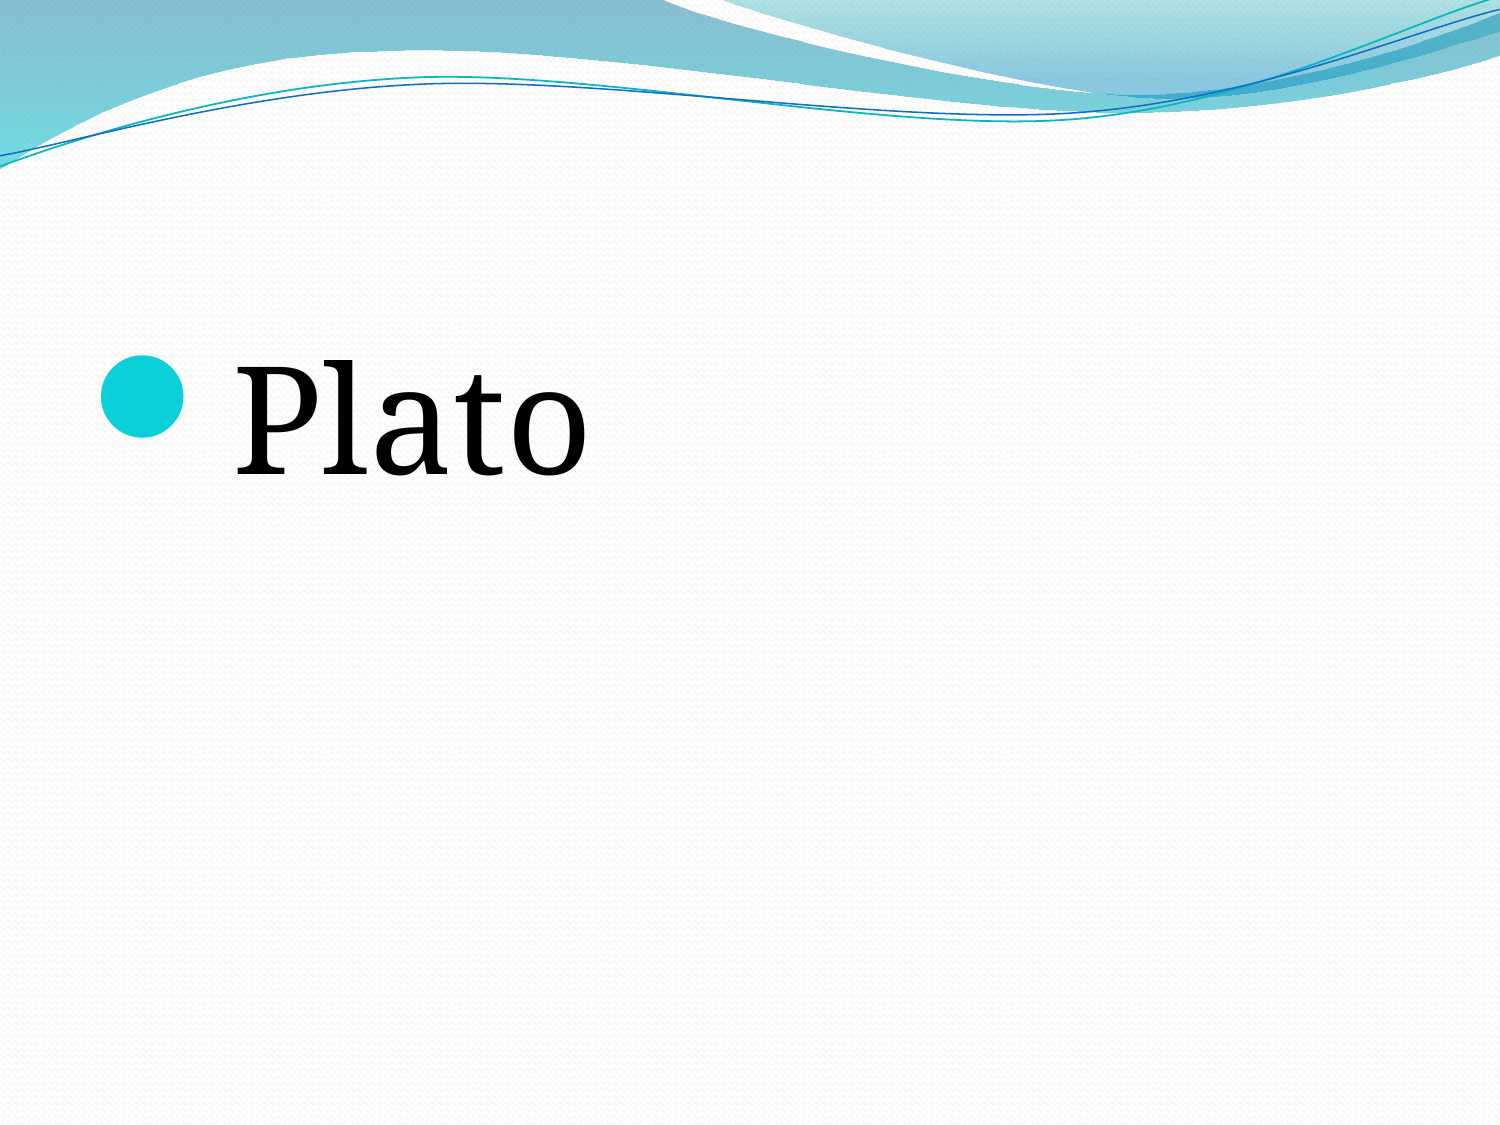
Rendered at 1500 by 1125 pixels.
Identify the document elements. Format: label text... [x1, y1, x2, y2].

list Plato [75, 317, 1425, 1038]
